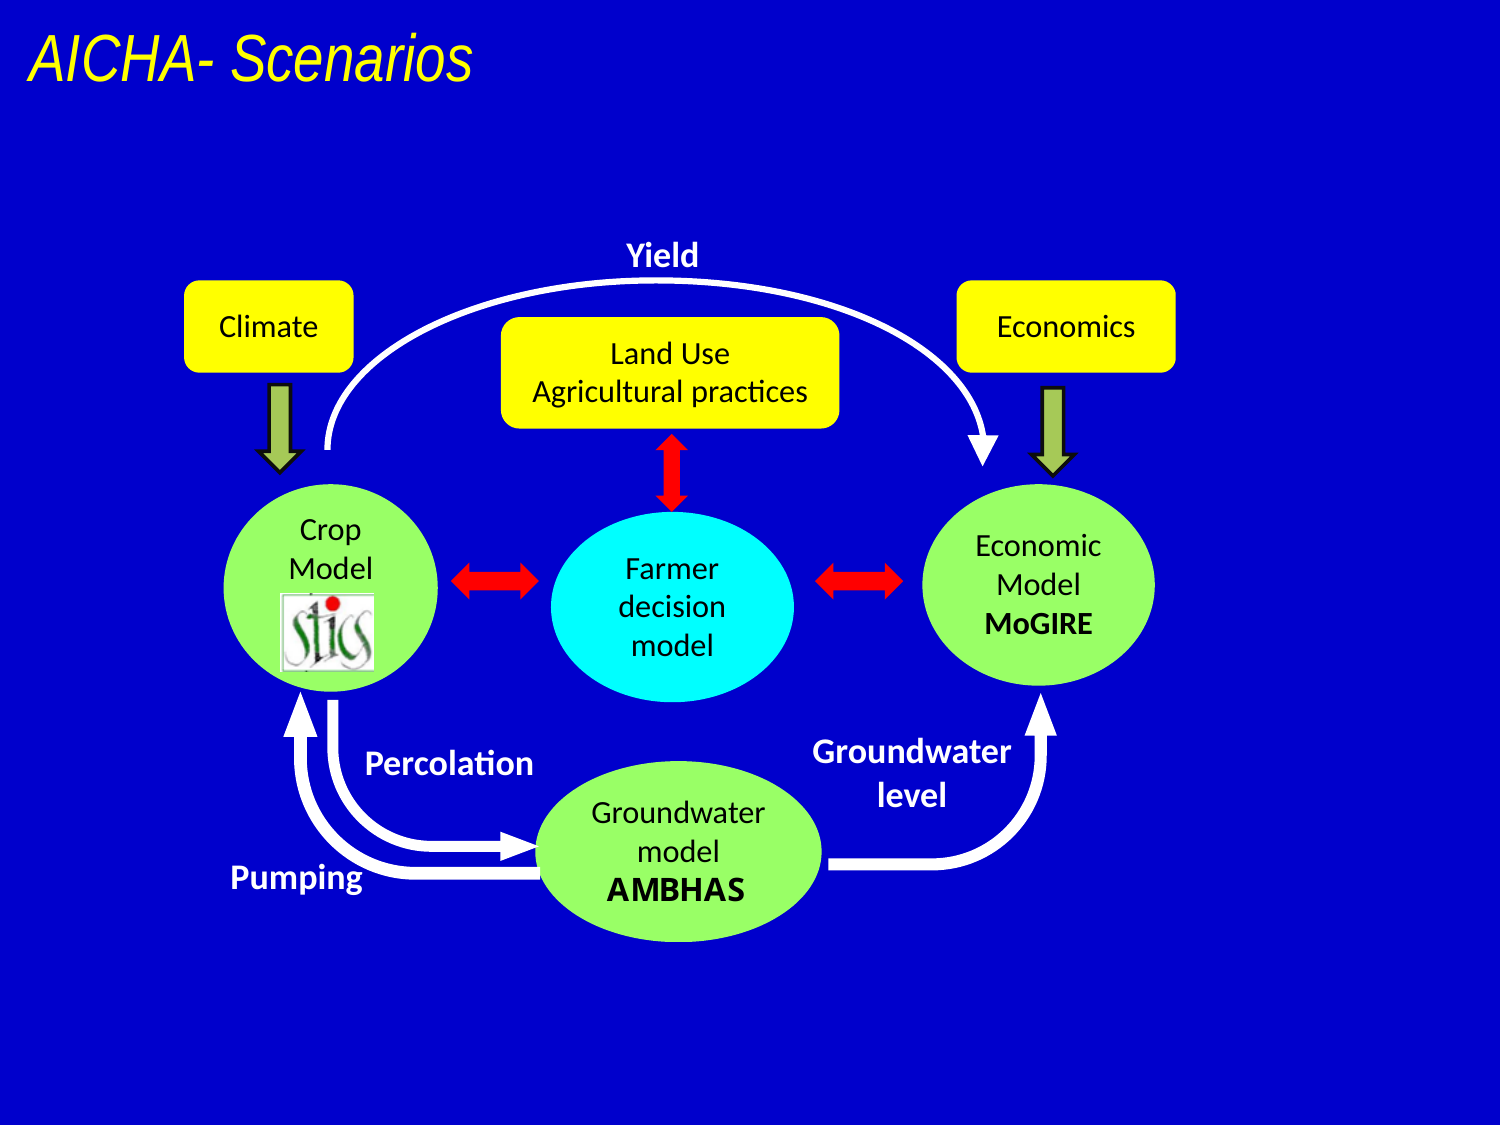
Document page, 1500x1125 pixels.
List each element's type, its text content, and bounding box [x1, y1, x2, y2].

text_box AICHA- Scenarios [14, 7, 1500, 103]
picture [165, 198, 1176, 942]
